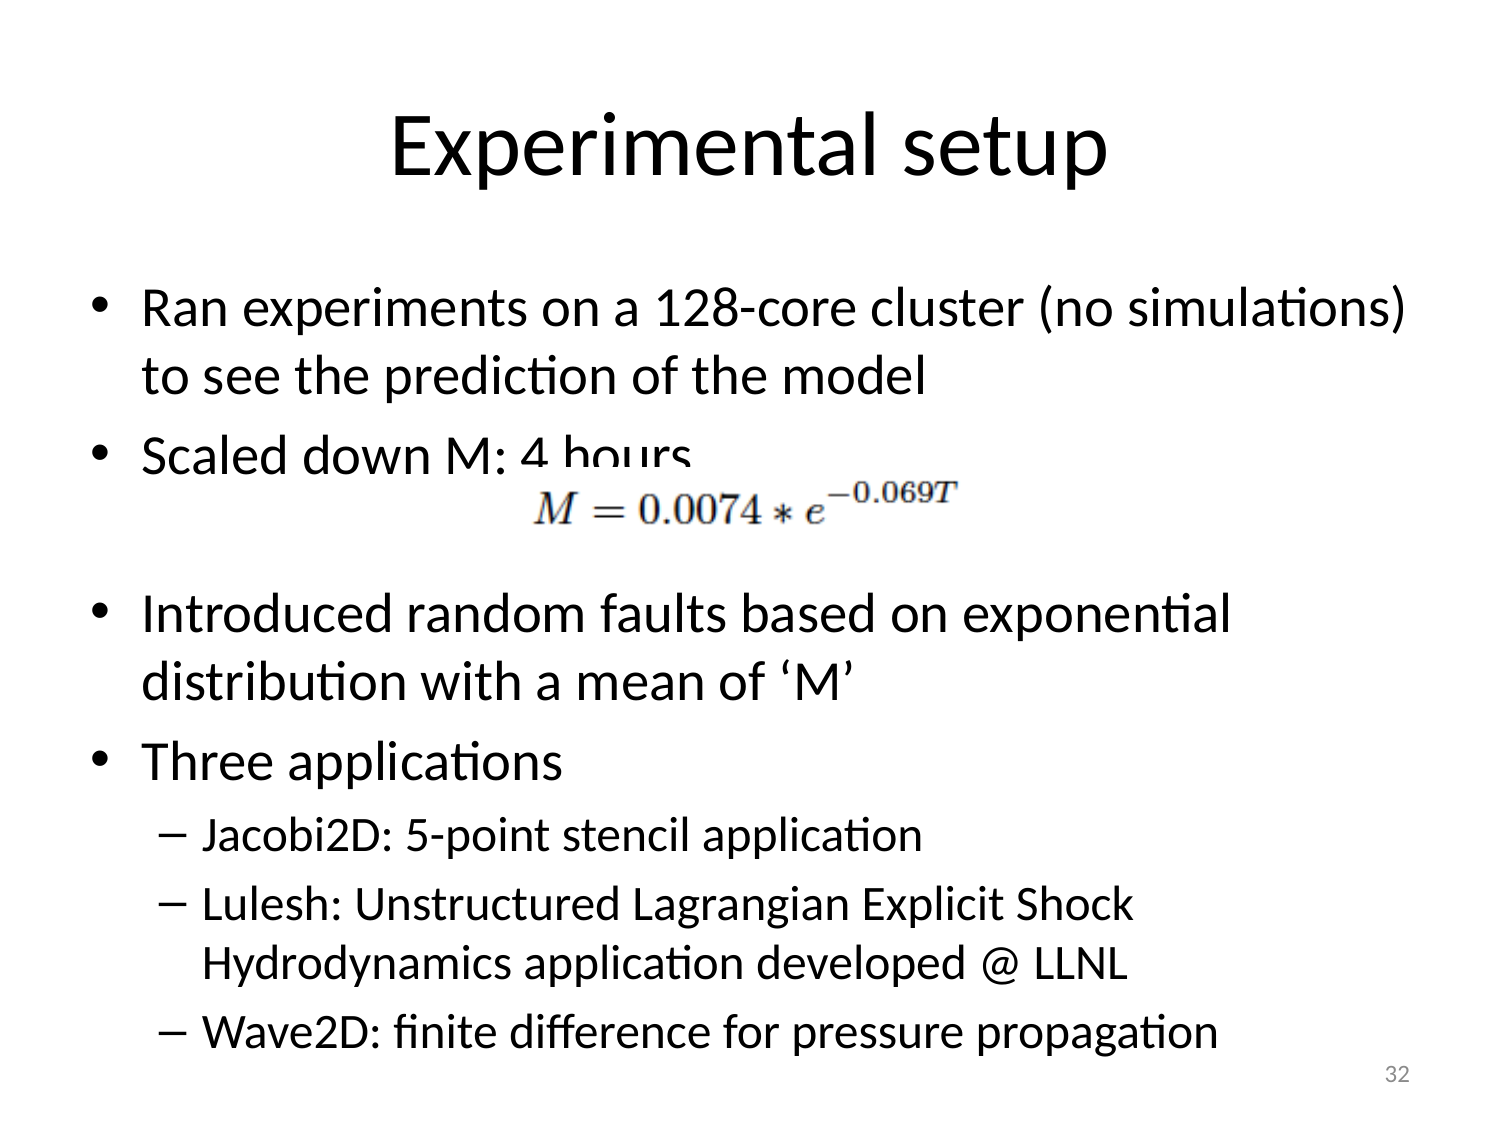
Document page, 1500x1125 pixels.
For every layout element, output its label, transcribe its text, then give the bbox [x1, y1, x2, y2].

title Experimental setup [75, 45, 1425, 233]
slide_number 32 [1074, 1042, 1425, 1103]
list Ran experiments on a 128-core cluster (no simulations) to see the prediction of the model Scaled down M: 4 hours Introduced random faults based on exponential distribution with a mean of ‘M’ Three applications Jacobi2D: 5-point stencil application Lulesh: Unstructured Lagrangian Explicit Shock Hydrodynamics application developed @ LLNL Wave2D: finite difference for pressure propagation [75, 262, 1425, 1071]
picture [522, 467, 976, 552]
